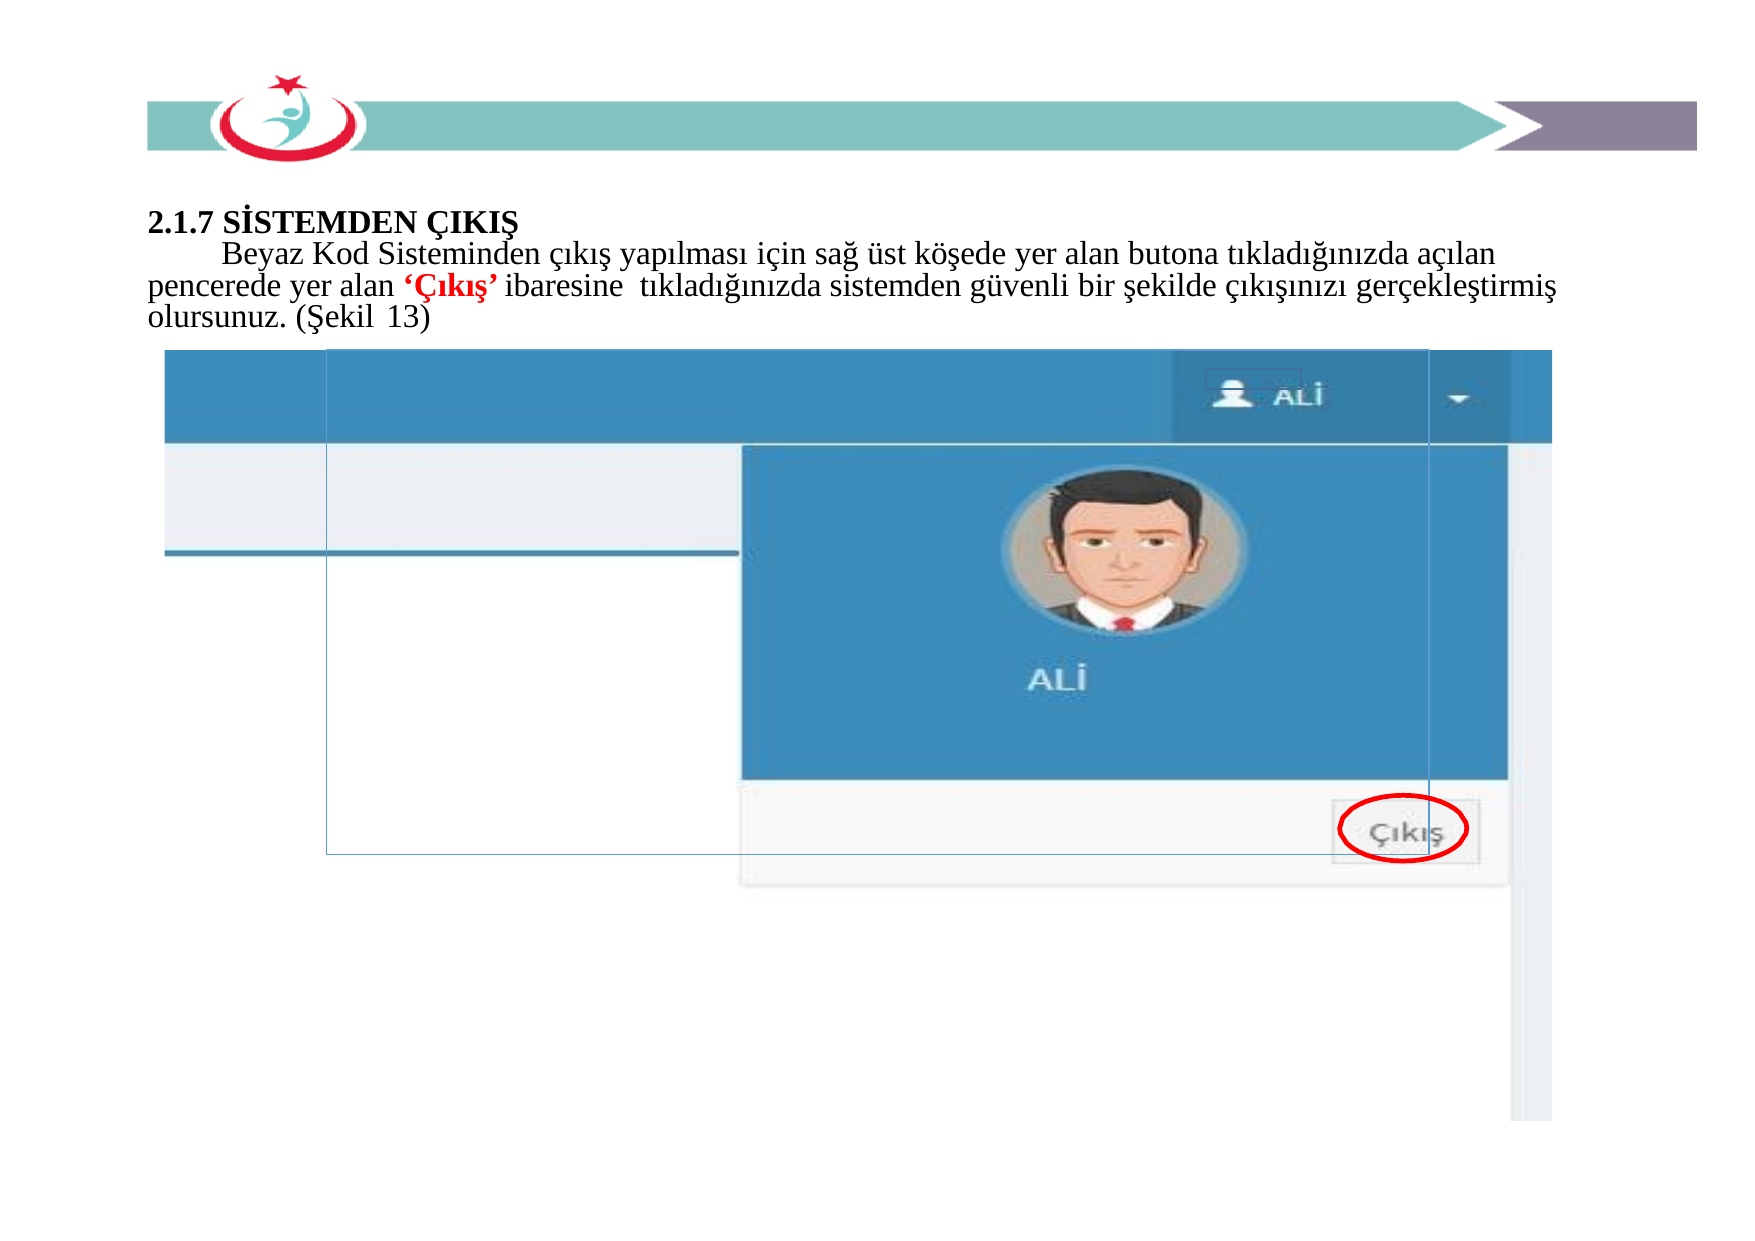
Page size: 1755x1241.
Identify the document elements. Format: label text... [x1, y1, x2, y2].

text_box [164, 350, 1553, 1121]
text_box [1339, 795, 1467, 862]
picture [147, 75, 1697, 173]
text_box [326, 349, 1429, 855]
text_box [1206, 368, 1302, 390]
text_box 2.1.7 SİSTEMDEN ÇIKIŞ Beyaz Kod Sisteminden çıkış yapılması için sağ üst köşede yer alan butona tıkladığınızda açılan pencerede yer alan ‘Çıkış’ ibaresine tıkladığınızda sistemden güvenli bir şekilde çıkışınızı gerçekleştirmiş olursunuz. (Şekil 13) [145, 200, 1609, 334]
